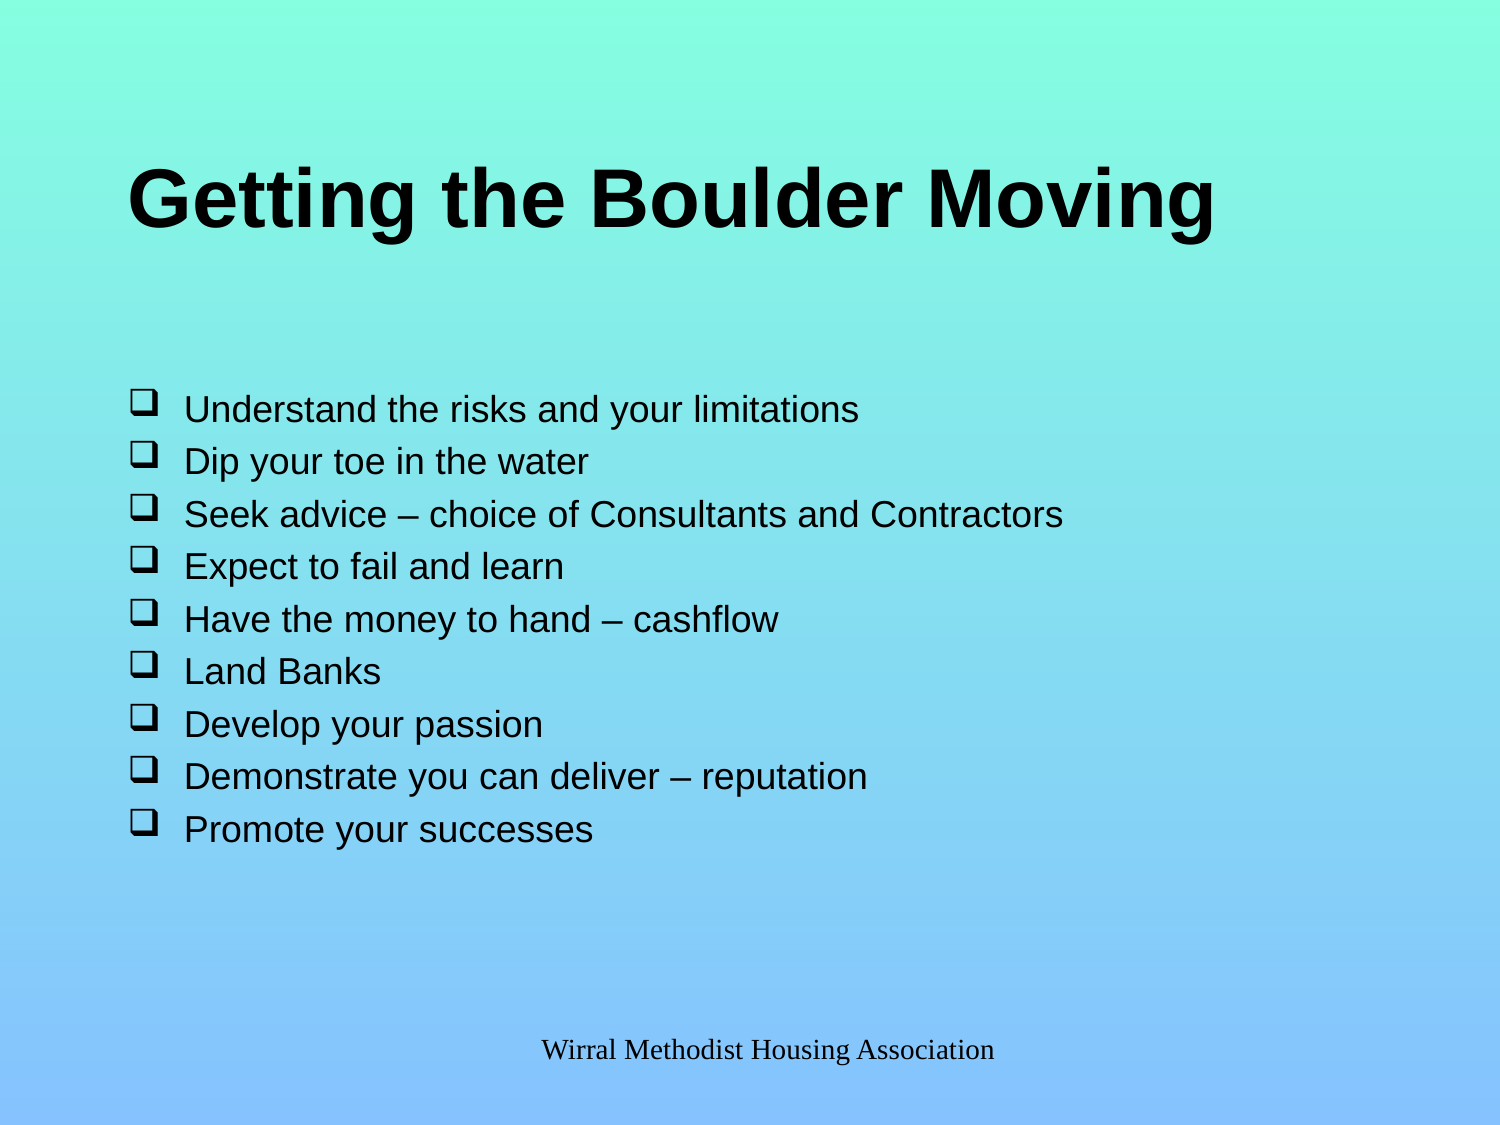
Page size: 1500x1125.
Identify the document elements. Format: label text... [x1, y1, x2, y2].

list Understand the risks and your limitations Dip your toe in the water Seek advice – choice of Consultants and Contractors Expect to fail and learn Have the money to hand – cashflow Land Banks Develop your passion Demonstrate you can deliver – reputation Promote your successes [112, 324, 1388, 1000]
title Getting the Boulder Moving [112, 99, 1388, 288]
footer Wirral Methodist Housing Association [466, 1022, 1071, 1099]
